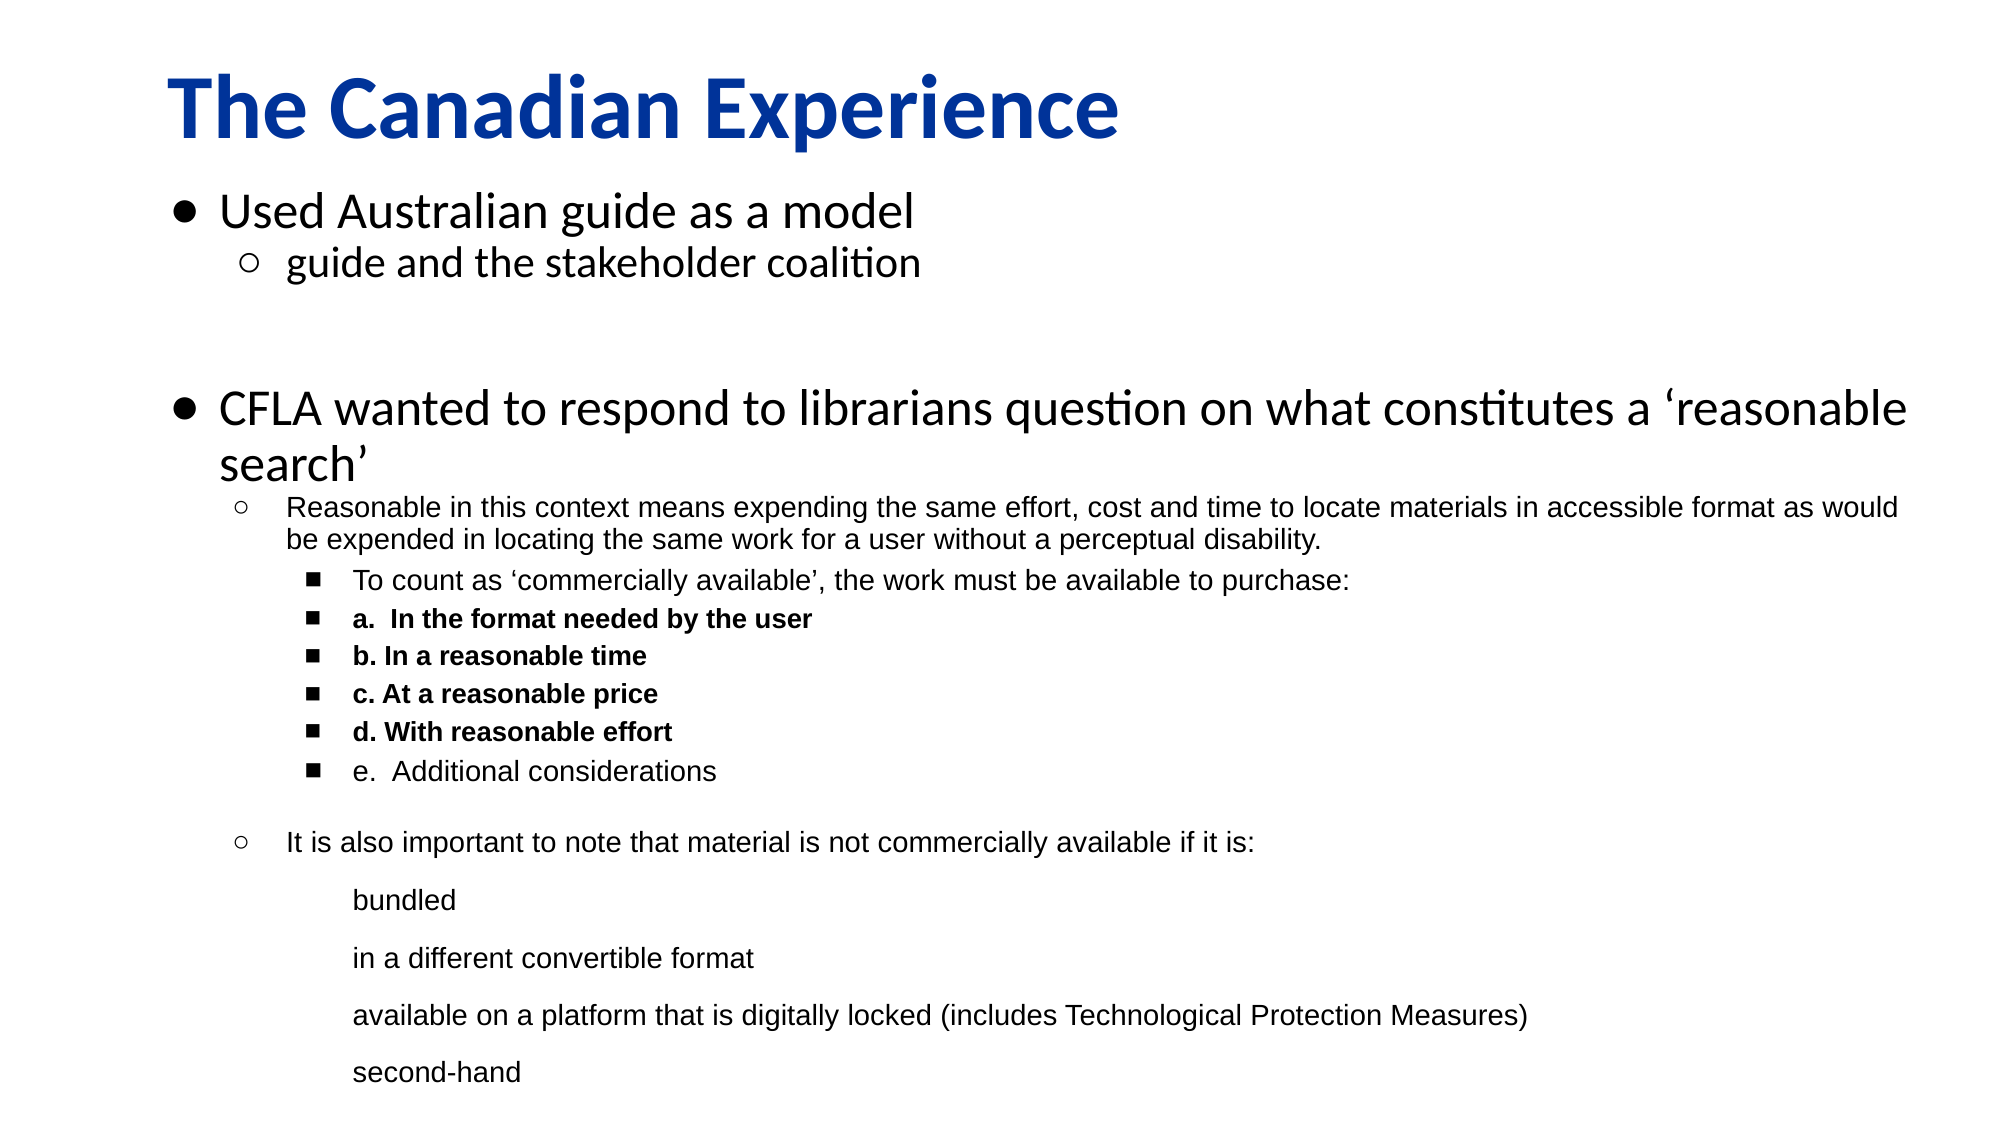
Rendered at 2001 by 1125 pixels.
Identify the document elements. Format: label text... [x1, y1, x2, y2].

title The Canadian Experience [152, 0, 1878, 176]
list Used Australian guide as a model guide and the stakeholder coalition CFLA wanted to respond to librarians question on what constitutes a ‘reasonable search’ Reasonable in this context means expending the same effort, cost and time to locate materials in accessible format as would be expended in locating the same work for a user without a perceptual disability. To count as ‘commercially available’, the work must be available to purchase: a. In the format needed by the user b. In a reasonable time c. At a reasonable price d. With reasonable effort e. Additional considerations It is also important to note that material is not commercially available if it is: bundled in a different convertible format available on a platform that is digitally locked (includes Technological Protection Measures) second-hand [137, 176, 1931, 1102]
